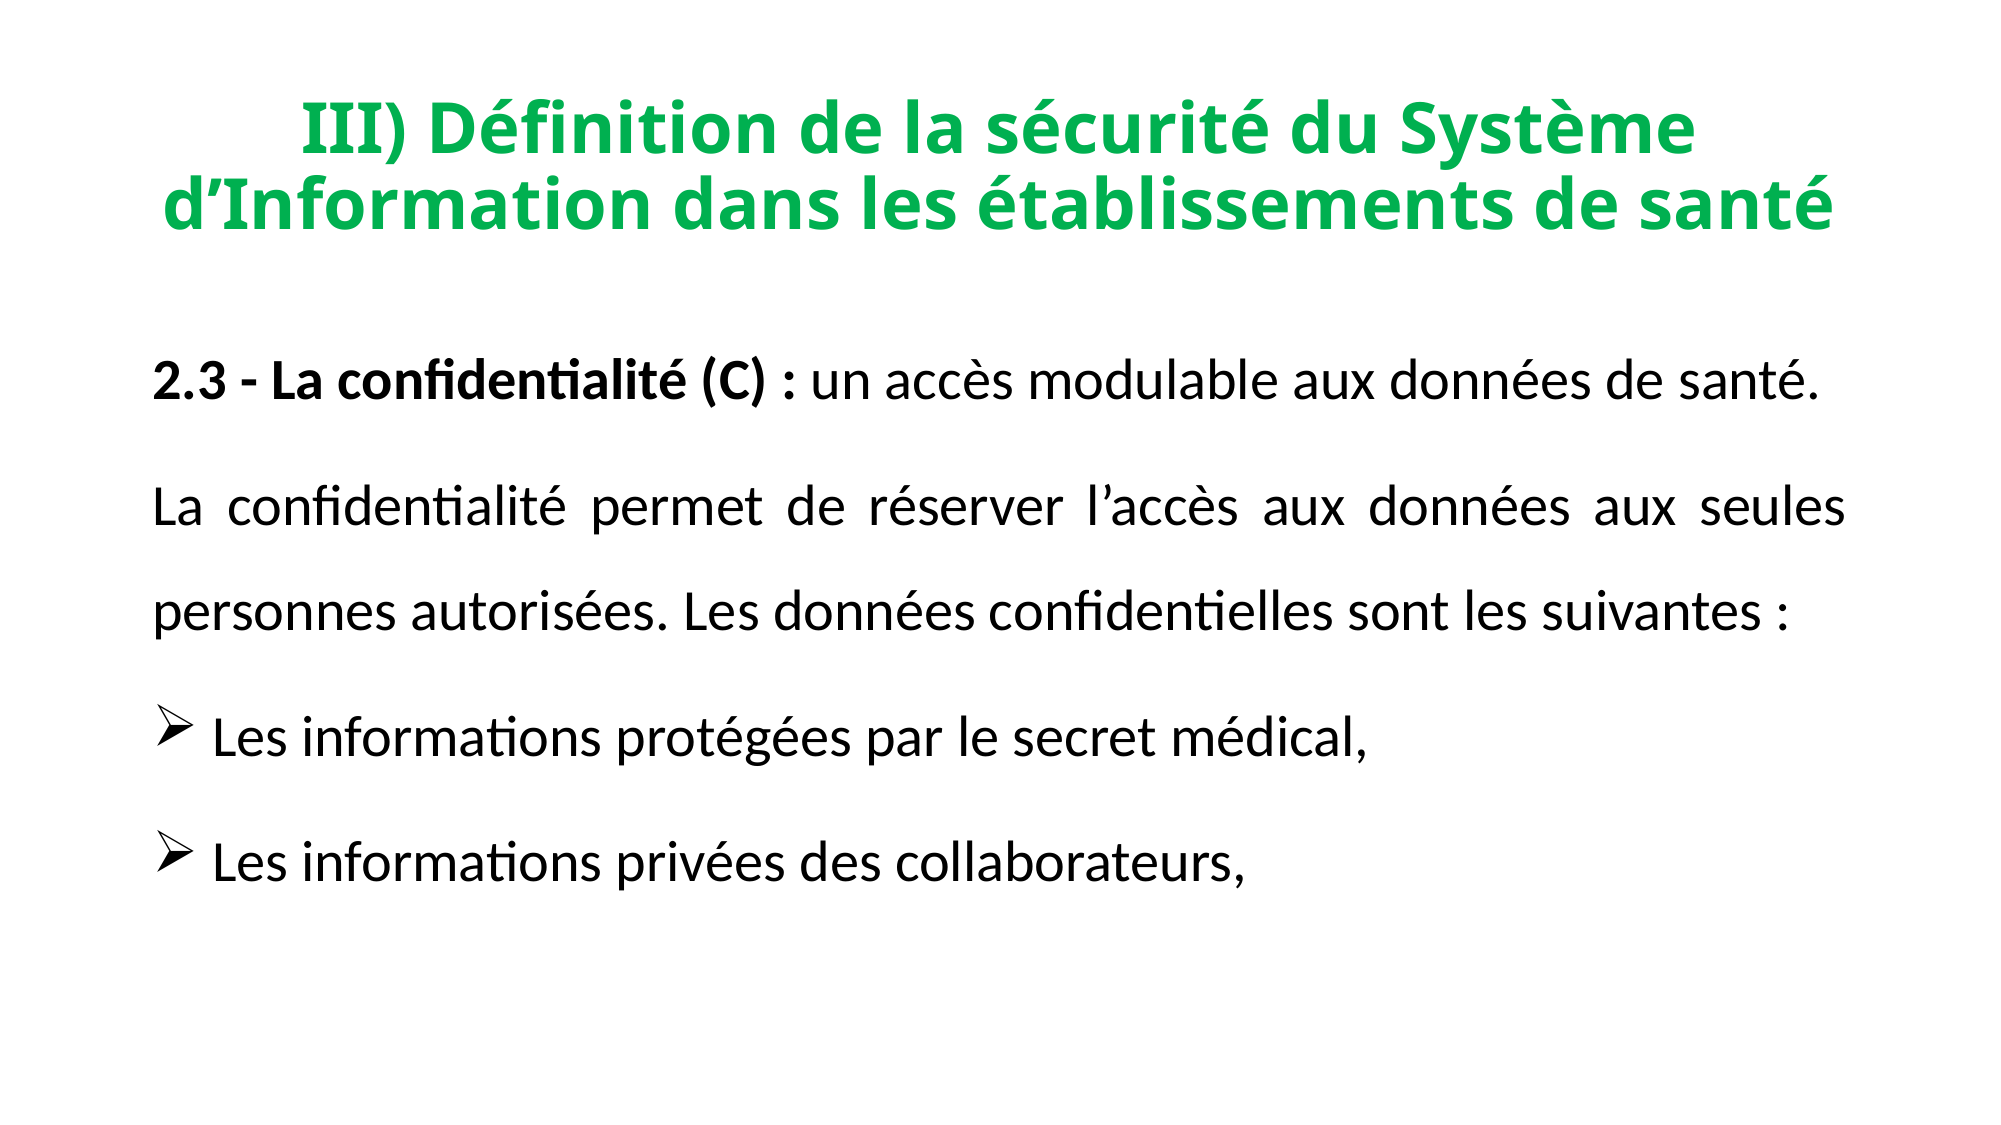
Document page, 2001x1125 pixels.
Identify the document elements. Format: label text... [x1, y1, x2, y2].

list 2.3 - La confidentialité (C) : un accès modulable aux données de santé. La confidentialité permet de réserver l’accès aux données aux seules personnes autorisées. Les données confidentielles sont les suivantes : Les informations protégées par le secret médical, Les informations privées des collaborateurs, [137, 299, 1863, 1014]
title III) Définition de la sécurité du Système d’Information dans les établissements de santé [137, 59, 1863, 278]
